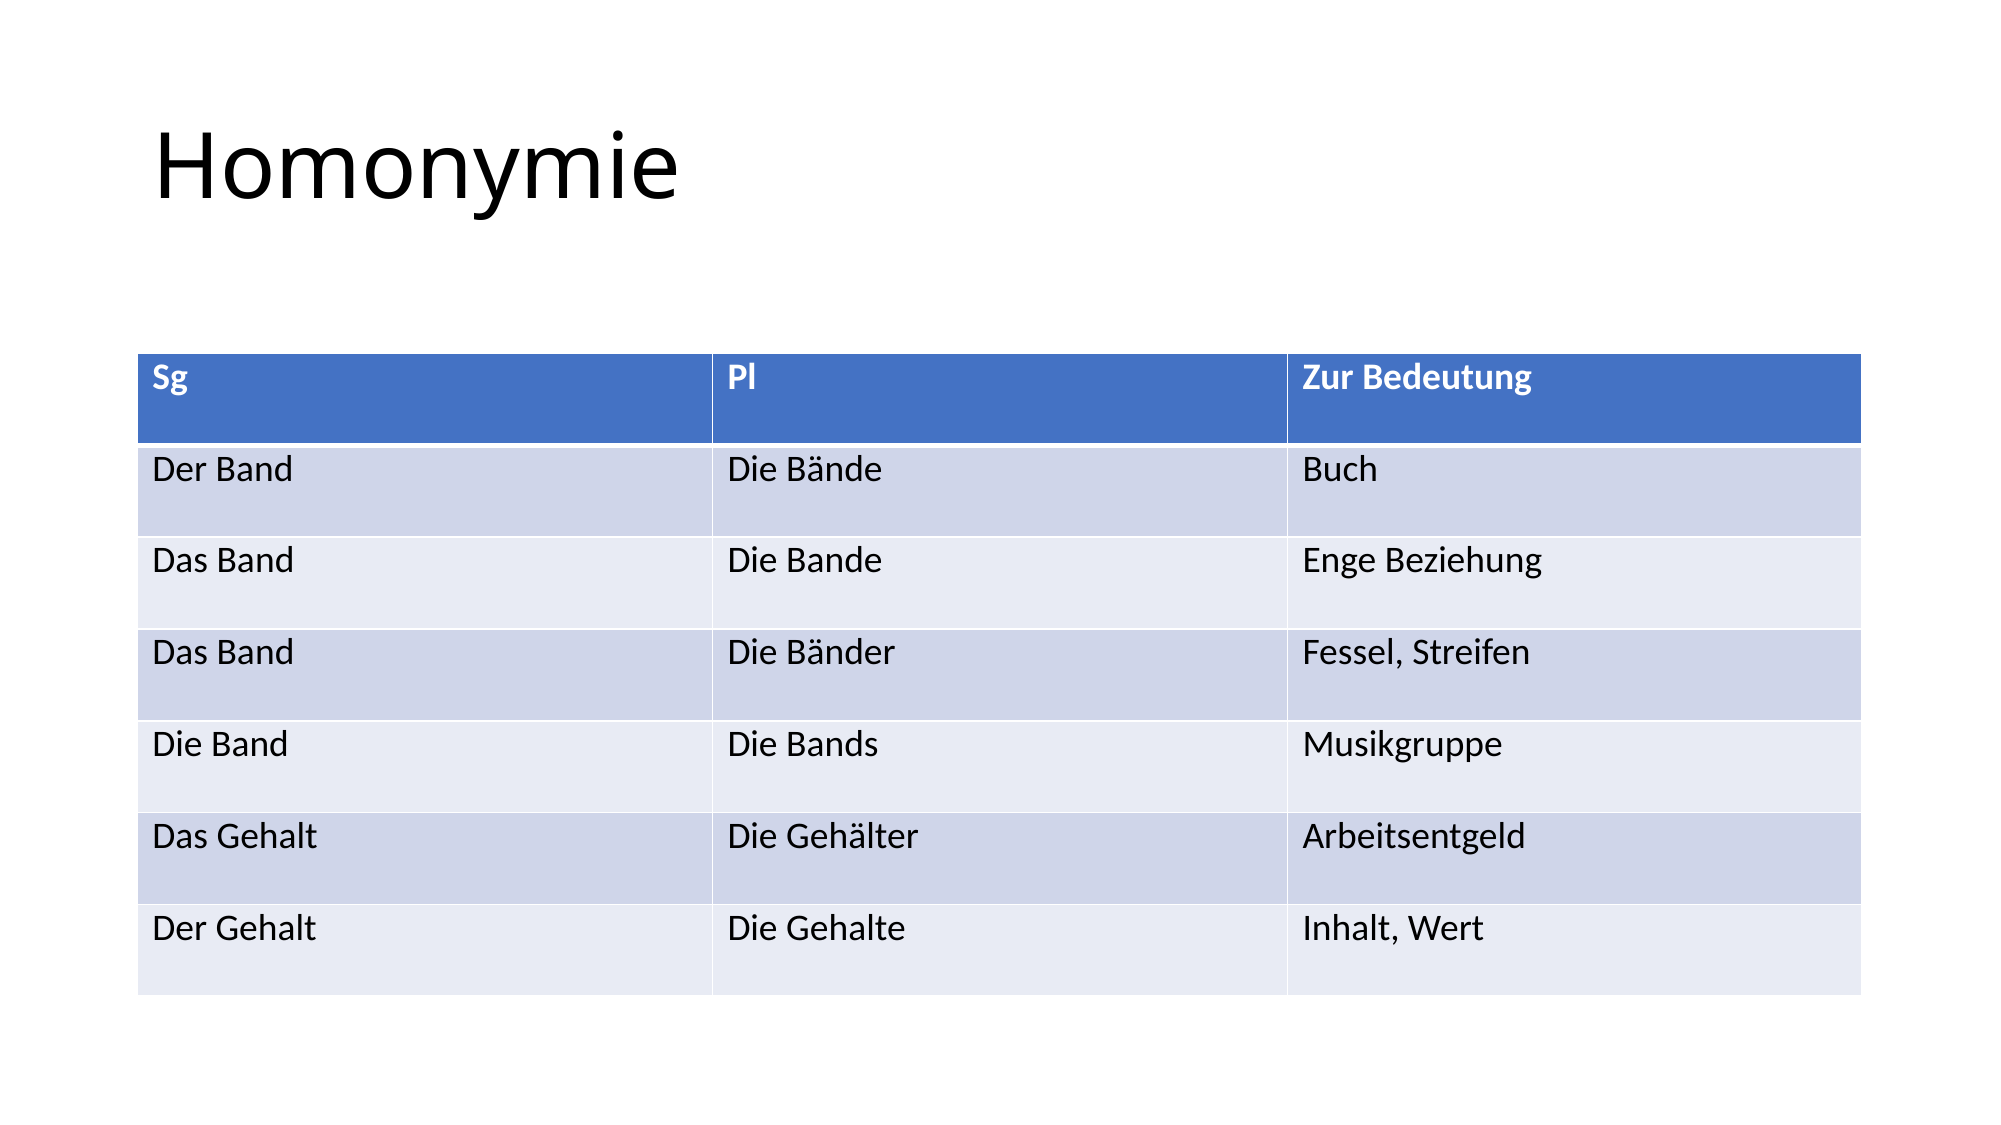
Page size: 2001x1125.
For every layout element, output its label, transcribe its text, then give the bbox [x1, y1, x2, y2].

table_cell Die Gehälter [713, 813, 1287, 904]
table_cell Die Bands [713, 722, 1287, 812]
table_header Pl [713, 354, 1287, 443]
table_cell Die Bänder [713, 630, 1287, 720]
table_header Zur Bedeutung [1288, 354, 1861, 443]
table_cell Die Bande [713, 538, 1287, 628]
table_cell Arbeitsentgeld [1288, 813, 1861, 904]
table_cell Der Band [138, 448, 712, 536]
table_cell Das Gehalt [138, 813, 712, 904]
table_cell Fessel, Streifen [1288, 630, 1861, 720]
table_cell Enge Beziehung [1288, 538, 1861, 628]
title Homonymie [137, 59, 1863, 278]
table_cell Das Band [138, 538, 712, 628]
table_cell Die Gehalte [713, 905, 1287, 995]
table_cell Das Band [138, 630, 712, 720]
table_header Sg [138, 354, 712, 443]
table_cell Musikgruppe [1288, 722, 1861, 812]
table_cell Die Band [138, 722, 712, 812]
table_cell Buch [1288, 448, 1861, 536]
table_cell Die Bände [713, 448, 1287, 536]
table_cell Inhalt, Wert [1288, 905, 1861, 995]
table_cell Der Gehalt [138, 905, 712, 995]
